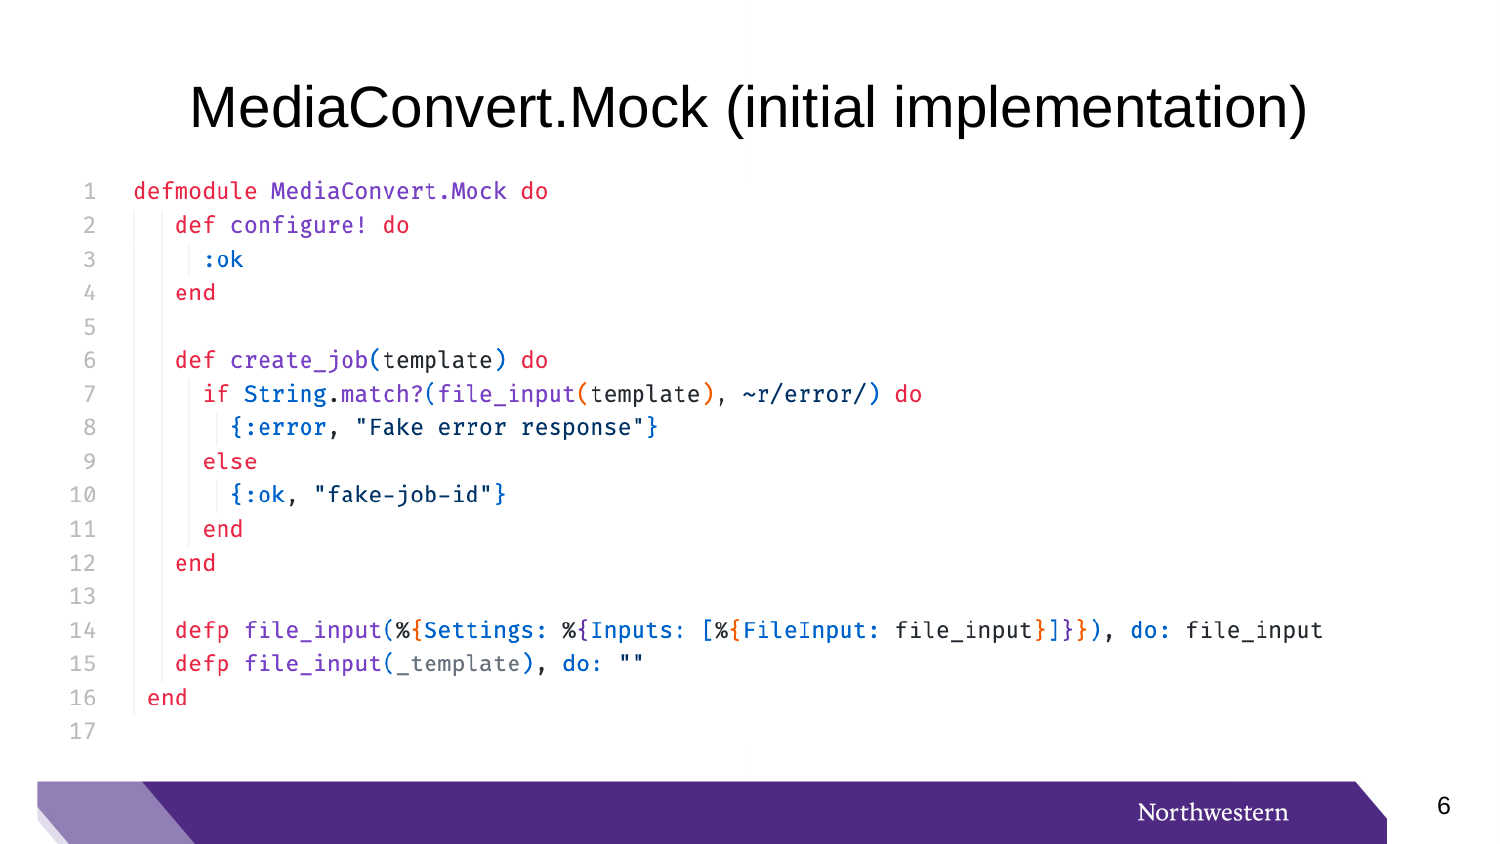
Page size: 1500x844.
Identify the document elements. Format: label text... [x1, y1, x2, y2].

slide_number 5 [1367, 782, 1466, 827]
title MediaConvert.Mock (initial implementation) [75, 33, 1425, 175]
picture [0, 0, 1499, 844]
